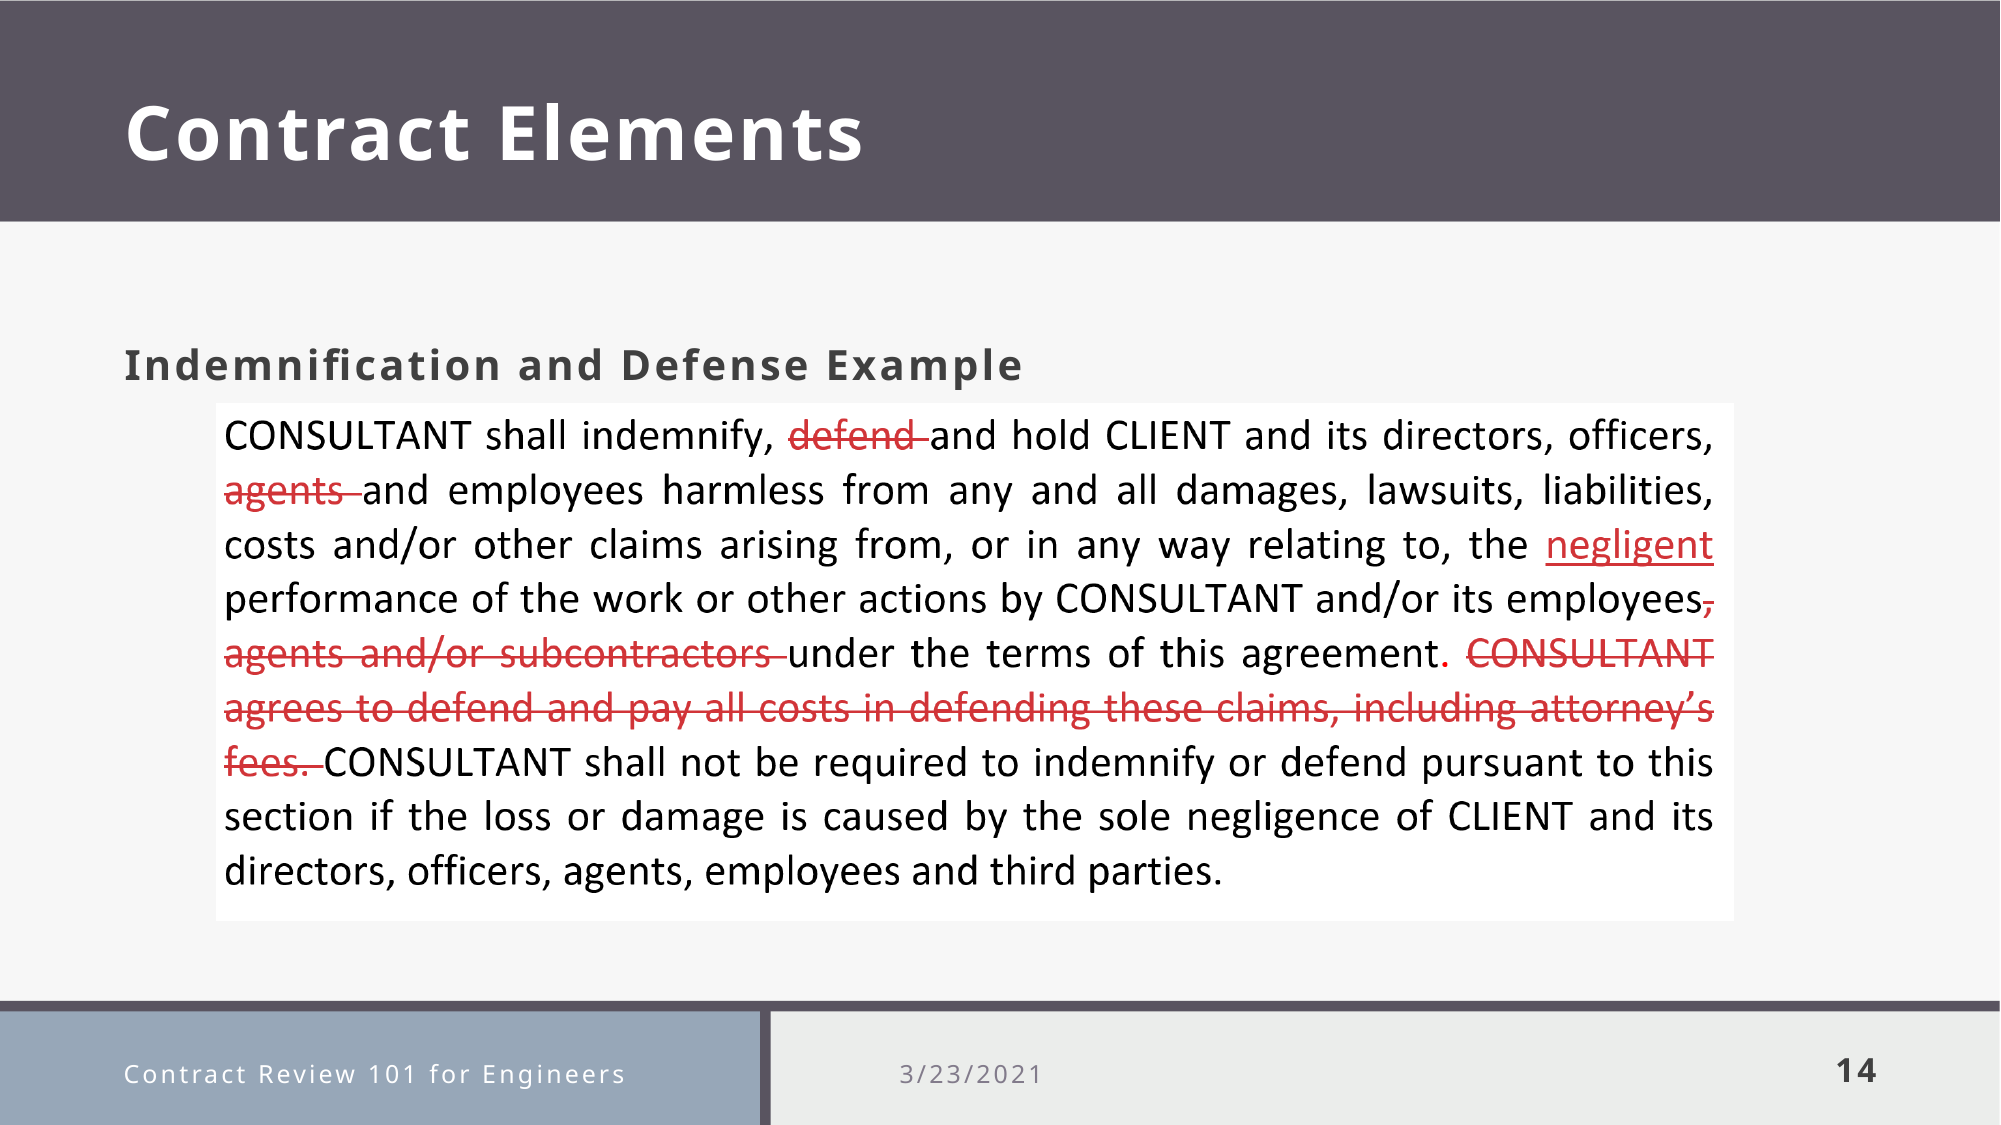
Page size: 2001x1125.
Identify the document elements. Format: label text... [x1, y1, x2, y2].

footer Contract Review 101 for Engineers [105, 1035, 691, 1110]
list Indemnification and Defense Example [106, 300, 1648, 378]
title Contract Elements [106, 29, 1895, 184]
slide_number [881, 1035, 1442, 1110]
slide_number 14 [1733, 1035, 1895, 1110]
picture [216, 403, 1735, 922]
